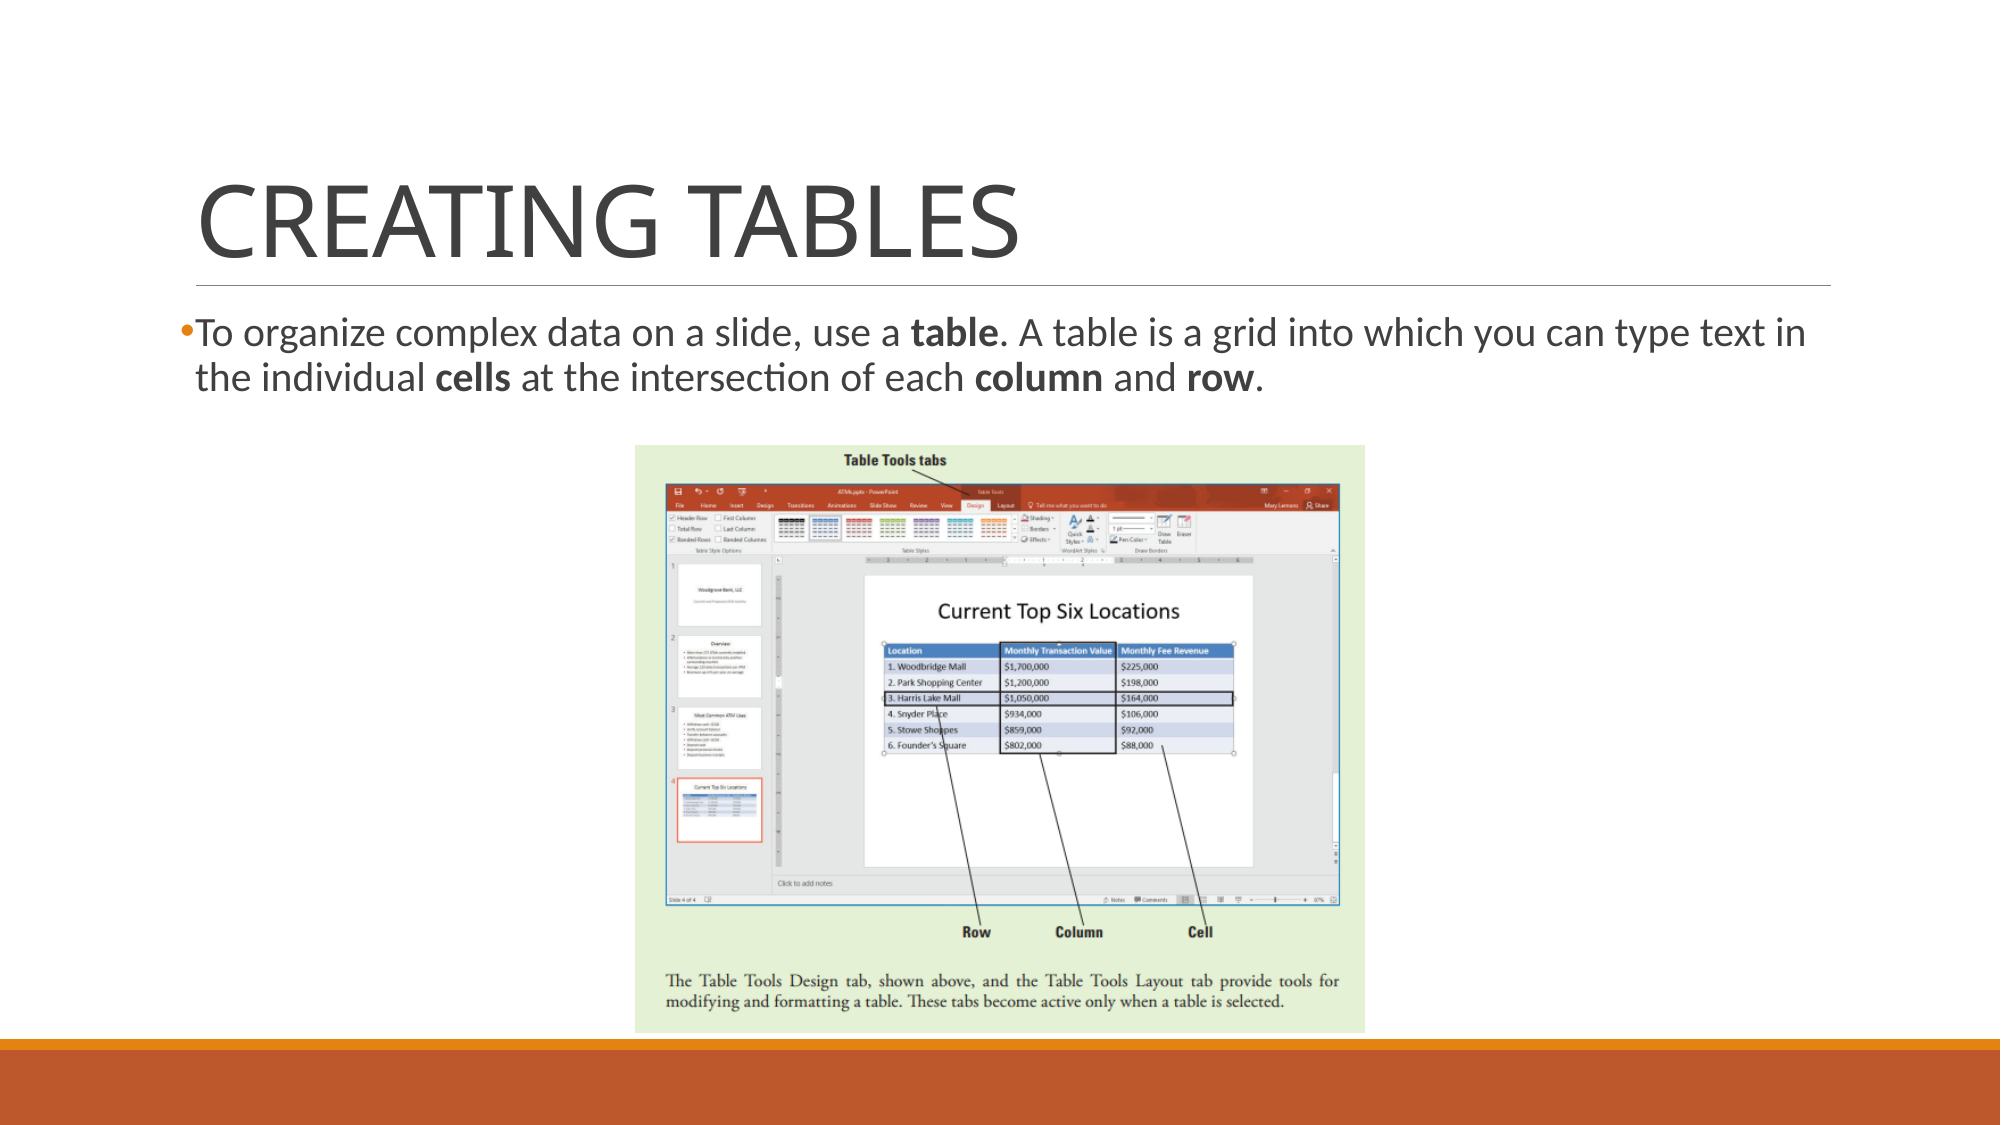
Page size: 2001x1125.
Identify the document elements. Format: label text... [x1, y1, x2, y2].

picture [634, 444, 1366, 1033]
title CREATING TABLES [180, 47, 1830, 285]
list To organize complex data on a slide, use a table. A table is a grid into which you can type text in the individual cells at the intersection of each column and row. [180, 302, 1830, 963]
